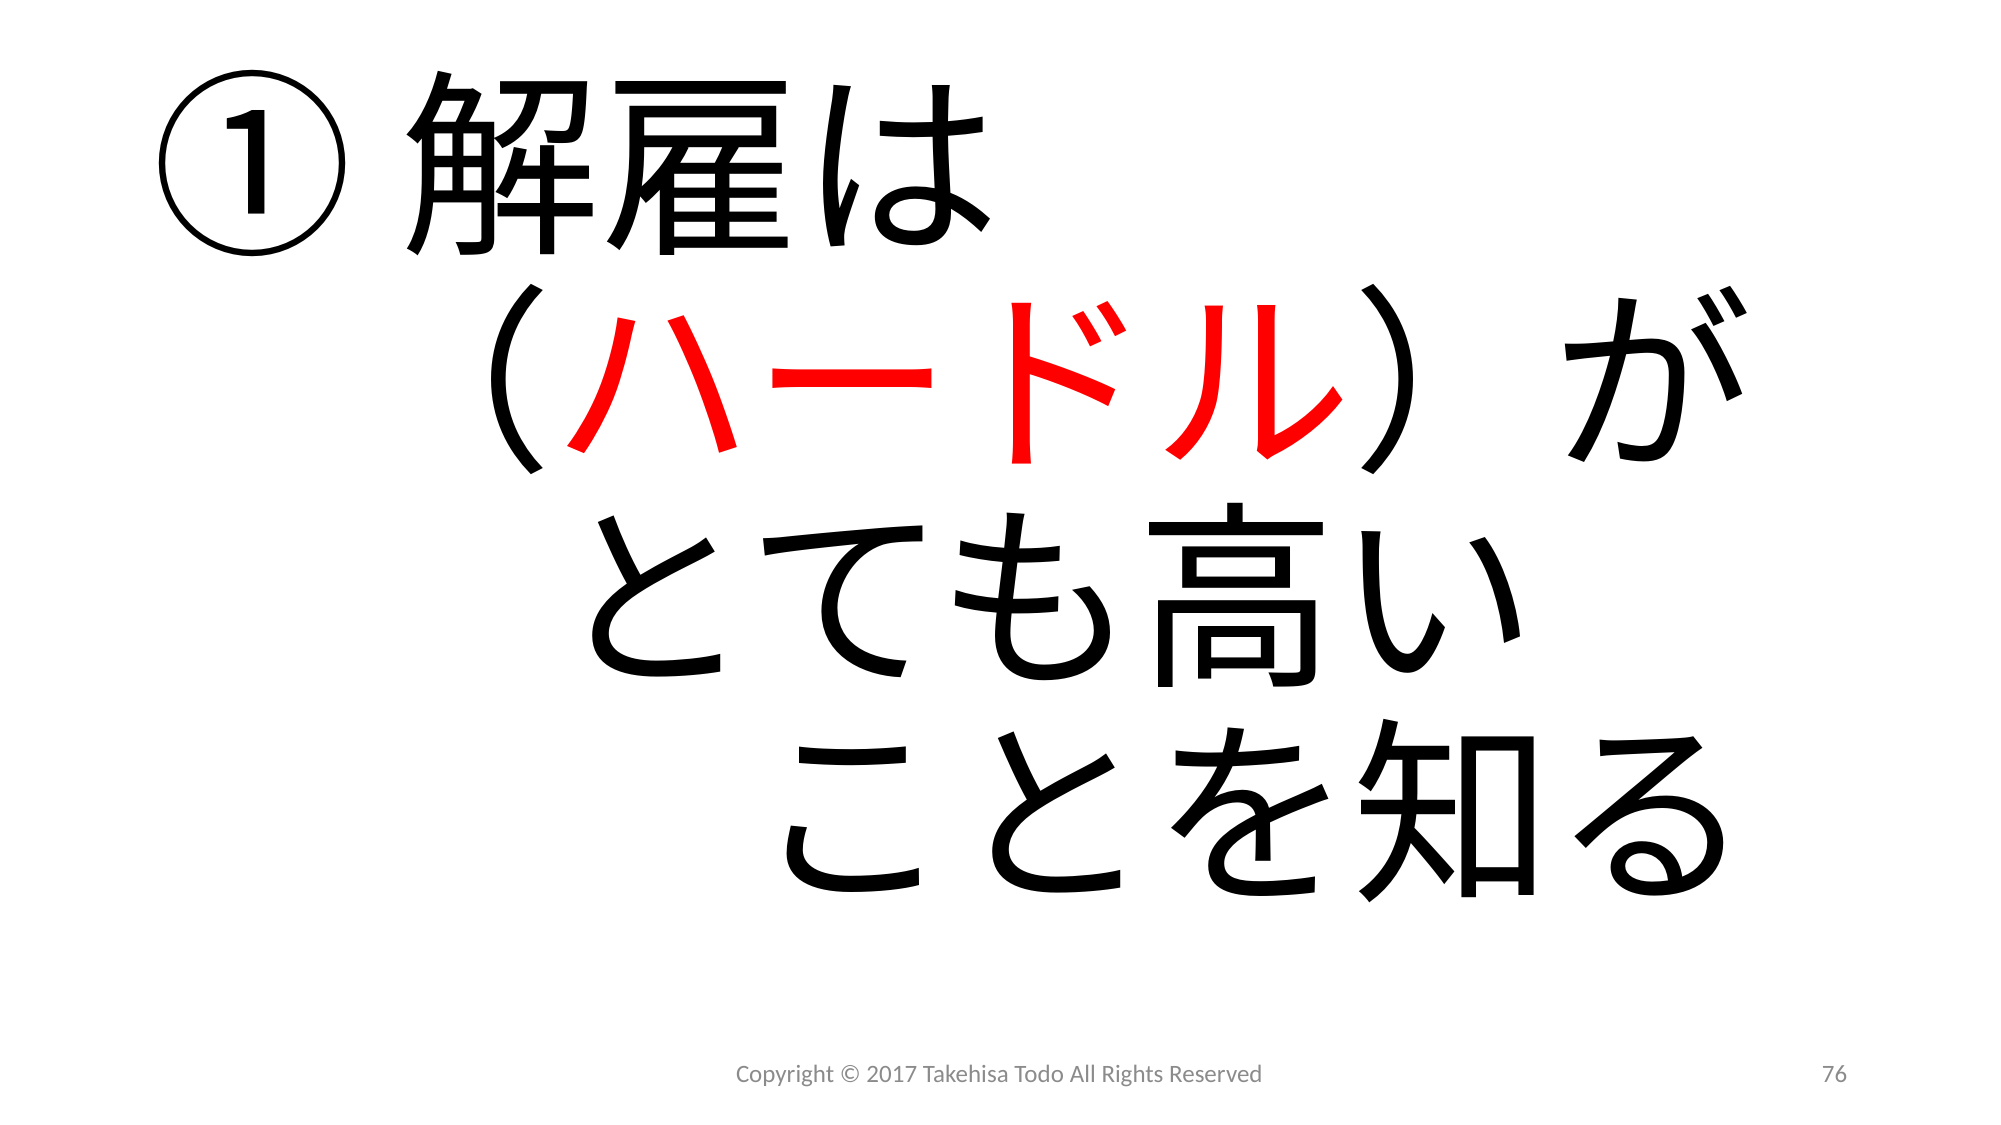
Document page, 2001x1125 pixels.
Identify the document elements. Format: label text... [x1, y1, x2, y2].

slide_number 76 [1412, 1042, 1863, 1103]
footer Copyright © 2017 Takehisa Todo All Rights Reserved [662, 1042, 1338, 1103]
title ①解雇は （ハードル）が とても高い ことを知る [137, 59, 1863, 938]
